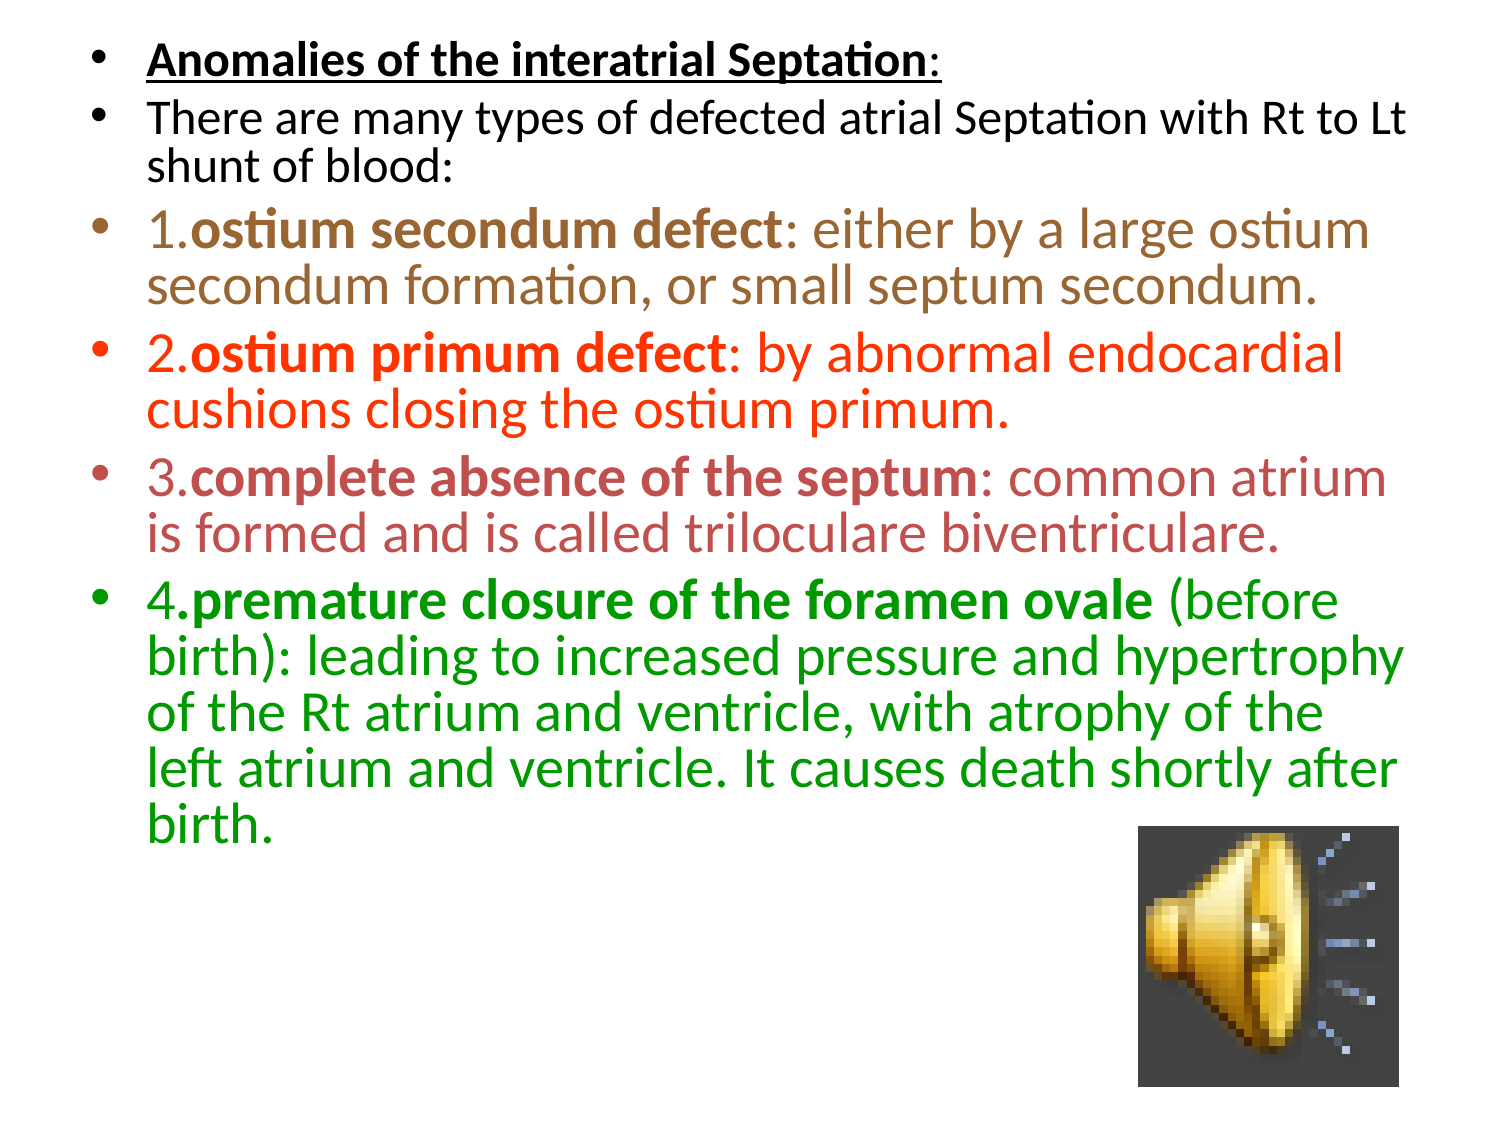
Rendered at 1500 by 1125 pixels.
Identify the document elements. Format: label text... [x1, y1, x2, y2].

list Anomalies of the interatrial Septation: There are many types of defected atrial Septation with Rt to Lt shunt of blood: 1.ostium secondum defect: either by a large ostium secondum formation, or small septum secondum. 2.ostium primum defect: by abnormal endocardial cushions closing the ostium primum. 3.complete absence of the septum: common atrium is formed and is called triloculare biventriculare. 4.premature closure of the foramen ovale (before birth): leading to increased pressure and hypertrophy of the Rt atrium and ventricle, with atrophy of the left atrium and ventricle. It causes death shortly after birth. [75, 31, 1425, 1005]
picture [1137, 824, 1401, 1088]
